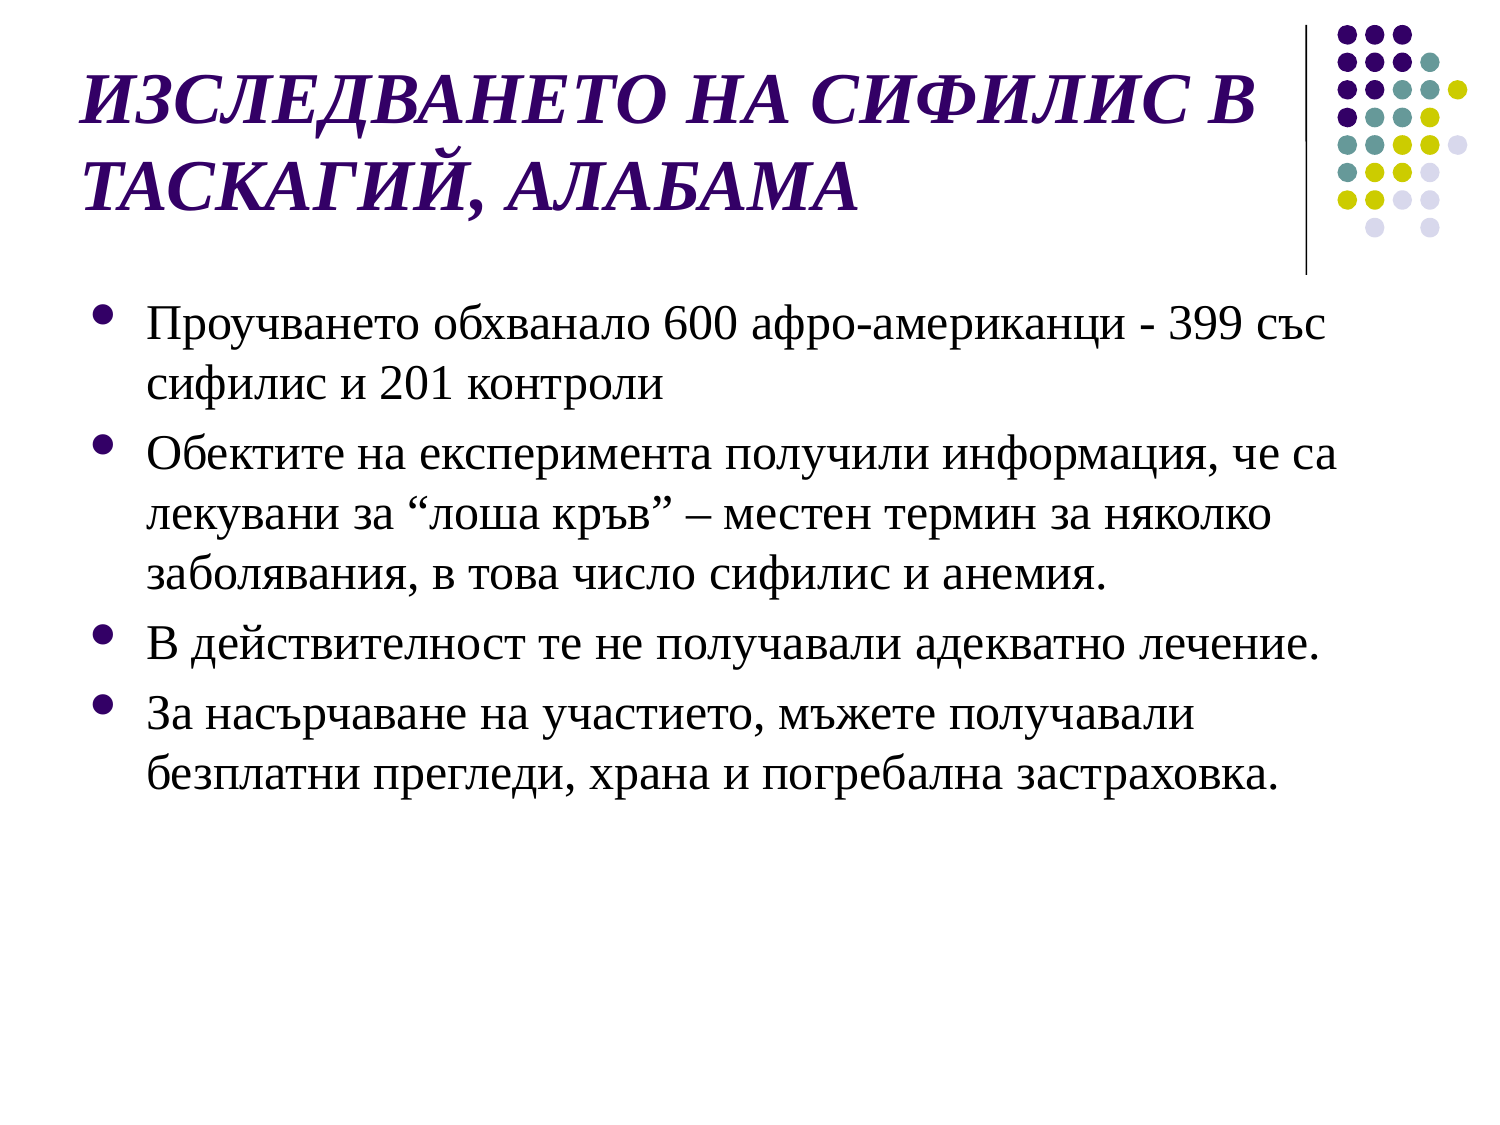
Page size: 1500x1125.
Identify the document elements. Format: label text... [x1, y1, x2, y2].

text_box Проучването обхванало 600 афро-американци - 399 със сифилис и 201 контроли Обектите на експеримента получили информация, че са лекувани за “лоша кръв” – местен термин за няколко заболявания, в това число сифилис и анемия. В действителност те не получавали адекватно лечение. За насърчаване на участието, мъжете получавали безплатни прегледи, храна и погребална застраховка. [74, 282, 1425, 1006]
text_box ИЗСЛЕДВАНЕТО НА СИФИЛИС В ТАСКАГИЙ, АЛАБАМА [64, 42, 1303, 256]
